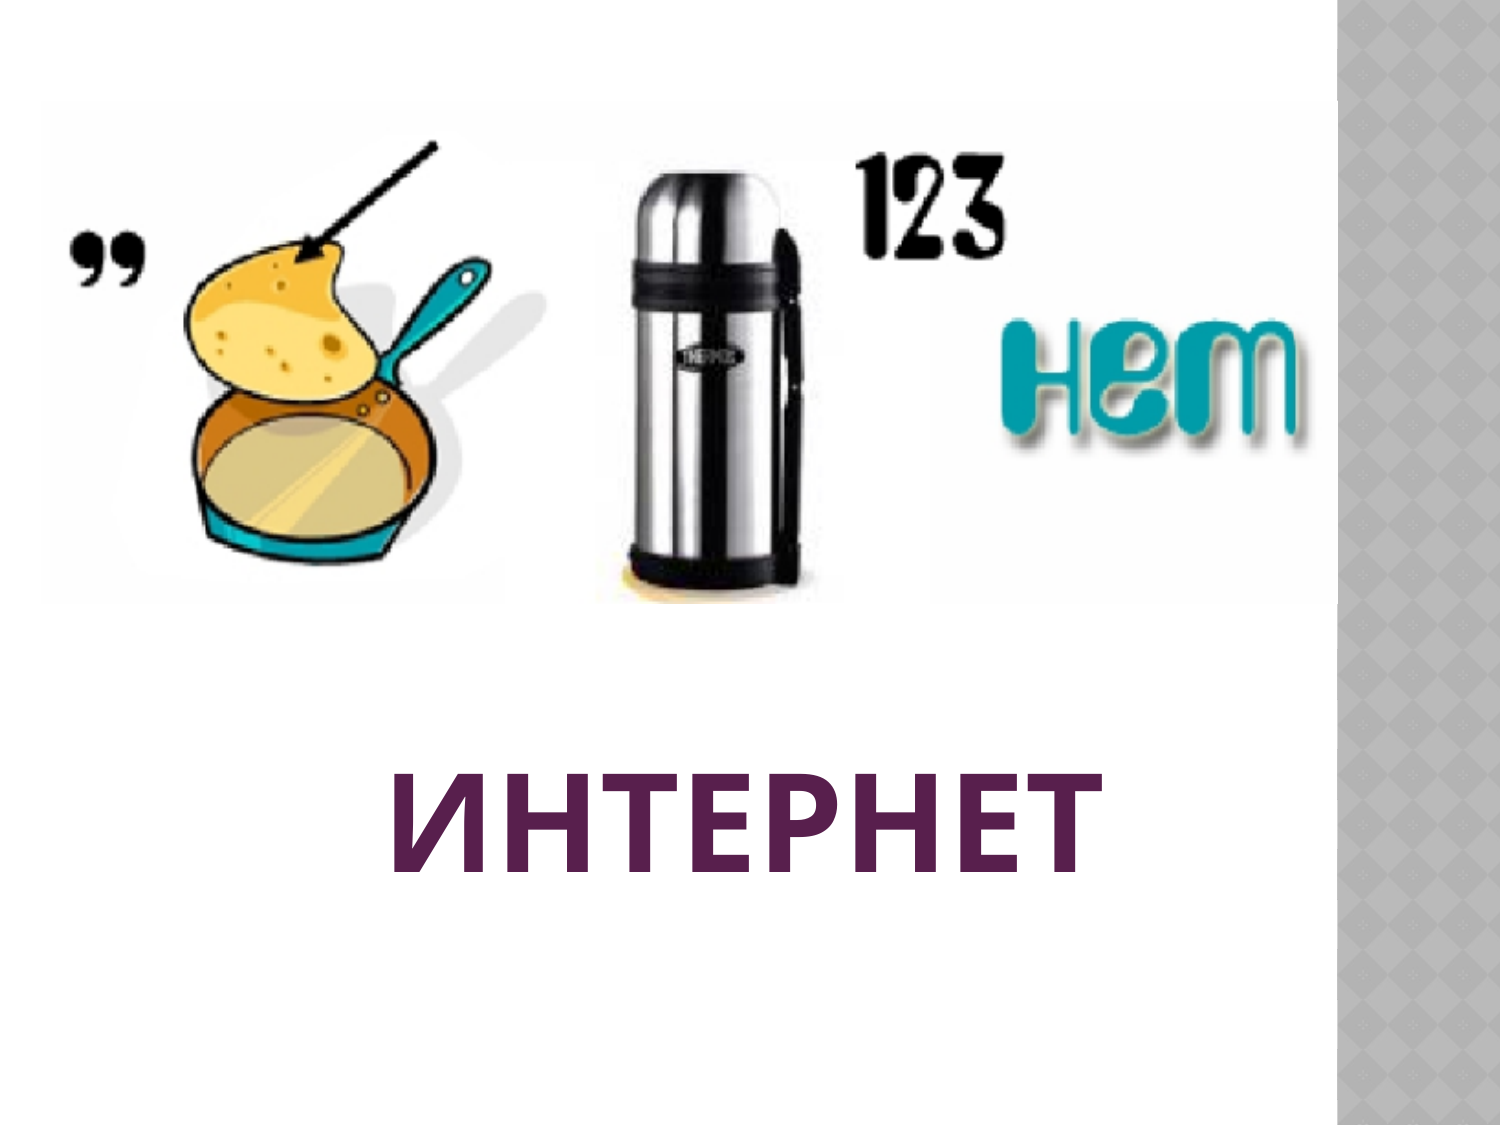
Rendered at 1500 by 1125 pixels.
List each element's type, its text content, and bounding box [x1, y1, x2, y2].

picture [40, 101, 1339, 605]
text_box ИНТЕРНЕТ [360, 727, 1128, 908]
